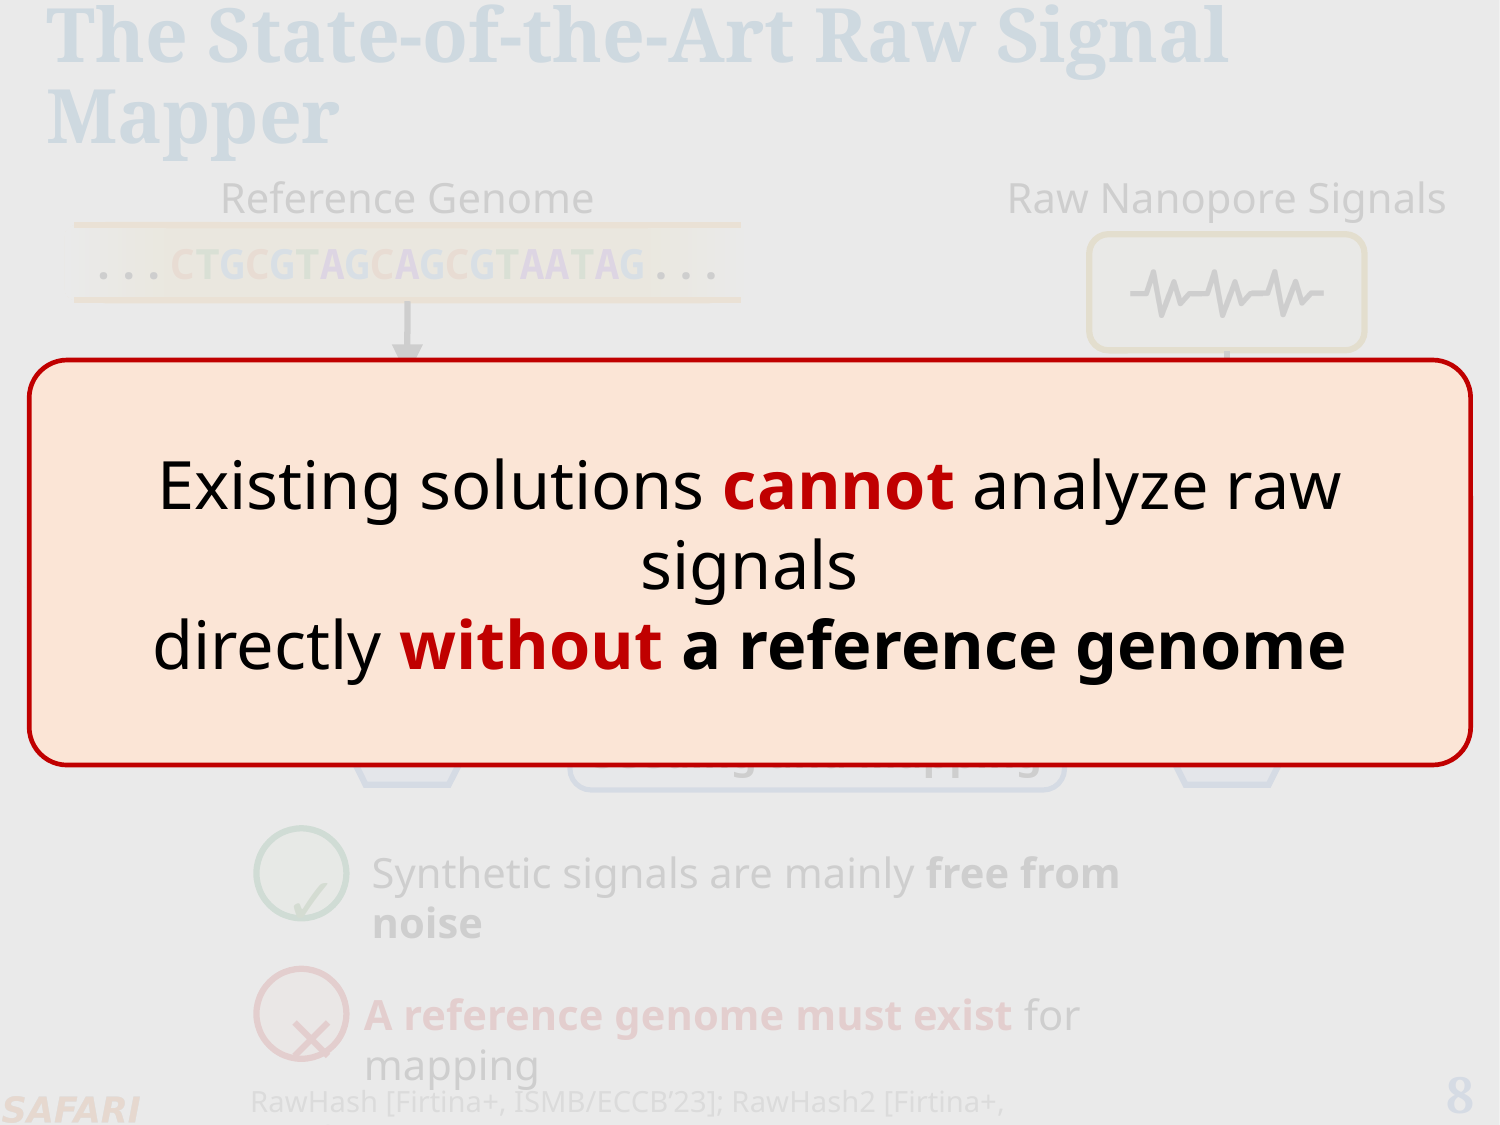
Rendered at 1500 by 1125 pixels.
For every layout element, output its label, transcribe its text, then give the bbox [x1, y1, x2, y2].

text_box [255, 968, 1244, 1060]
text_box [1088, 233, 1366, 351]
text_box [0, 0, 1500, 1125]
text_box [255, 827, 1218, 919]
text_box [63, 224, 751, 301]
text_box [18, 513, 797, 590]
text_box Existing solutions cannot analyze raw signals directly without a reference genome [27, 358, 1473, 767]
